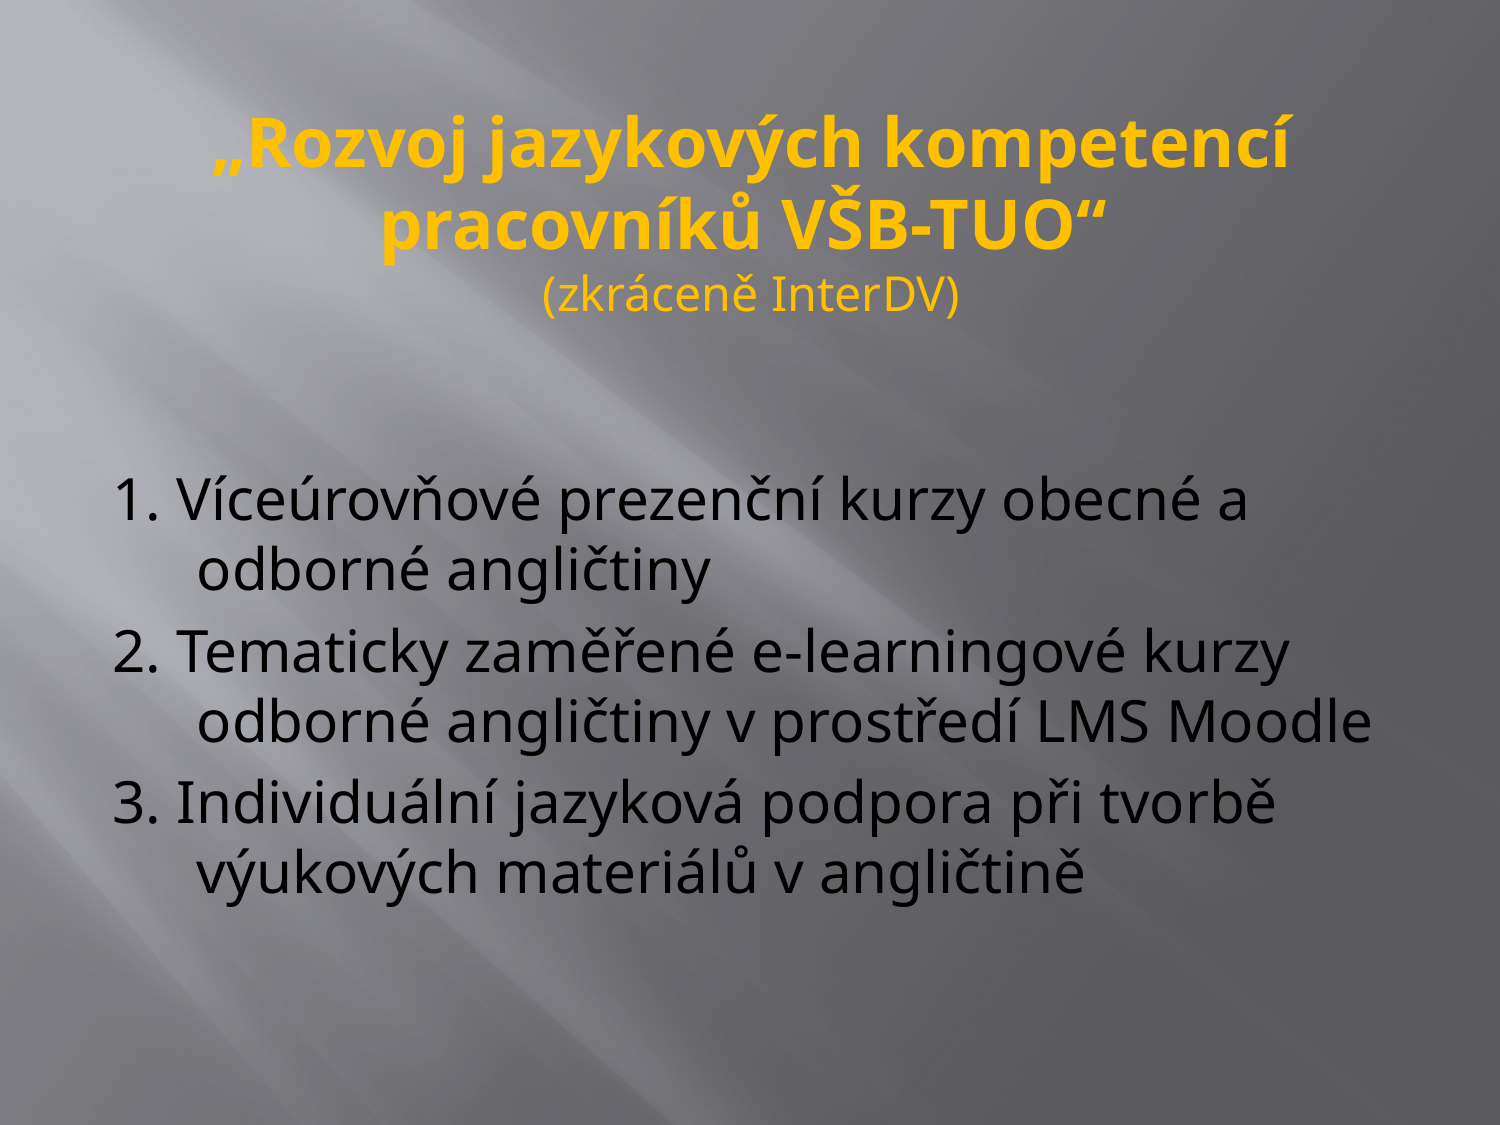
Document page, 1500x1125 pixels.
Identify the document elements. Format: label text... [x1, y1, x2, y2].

list 1. Víceúrovňové prezenční kurzy obecné a odborné angličtiny 2. Tematicky zaměřené e-learningové kurzy odborné angličtiny v prostředí LMS Moodle 3. Individuální jazyková podpora při tvorbě výukových materiálů v angličtině [74, 373, 1426, 1036]
title „Rozvoj jazykových kompetencí pracovníků VŠB-TUO“ (zkráceně InterDV) [76, 90, 1427, 407]
